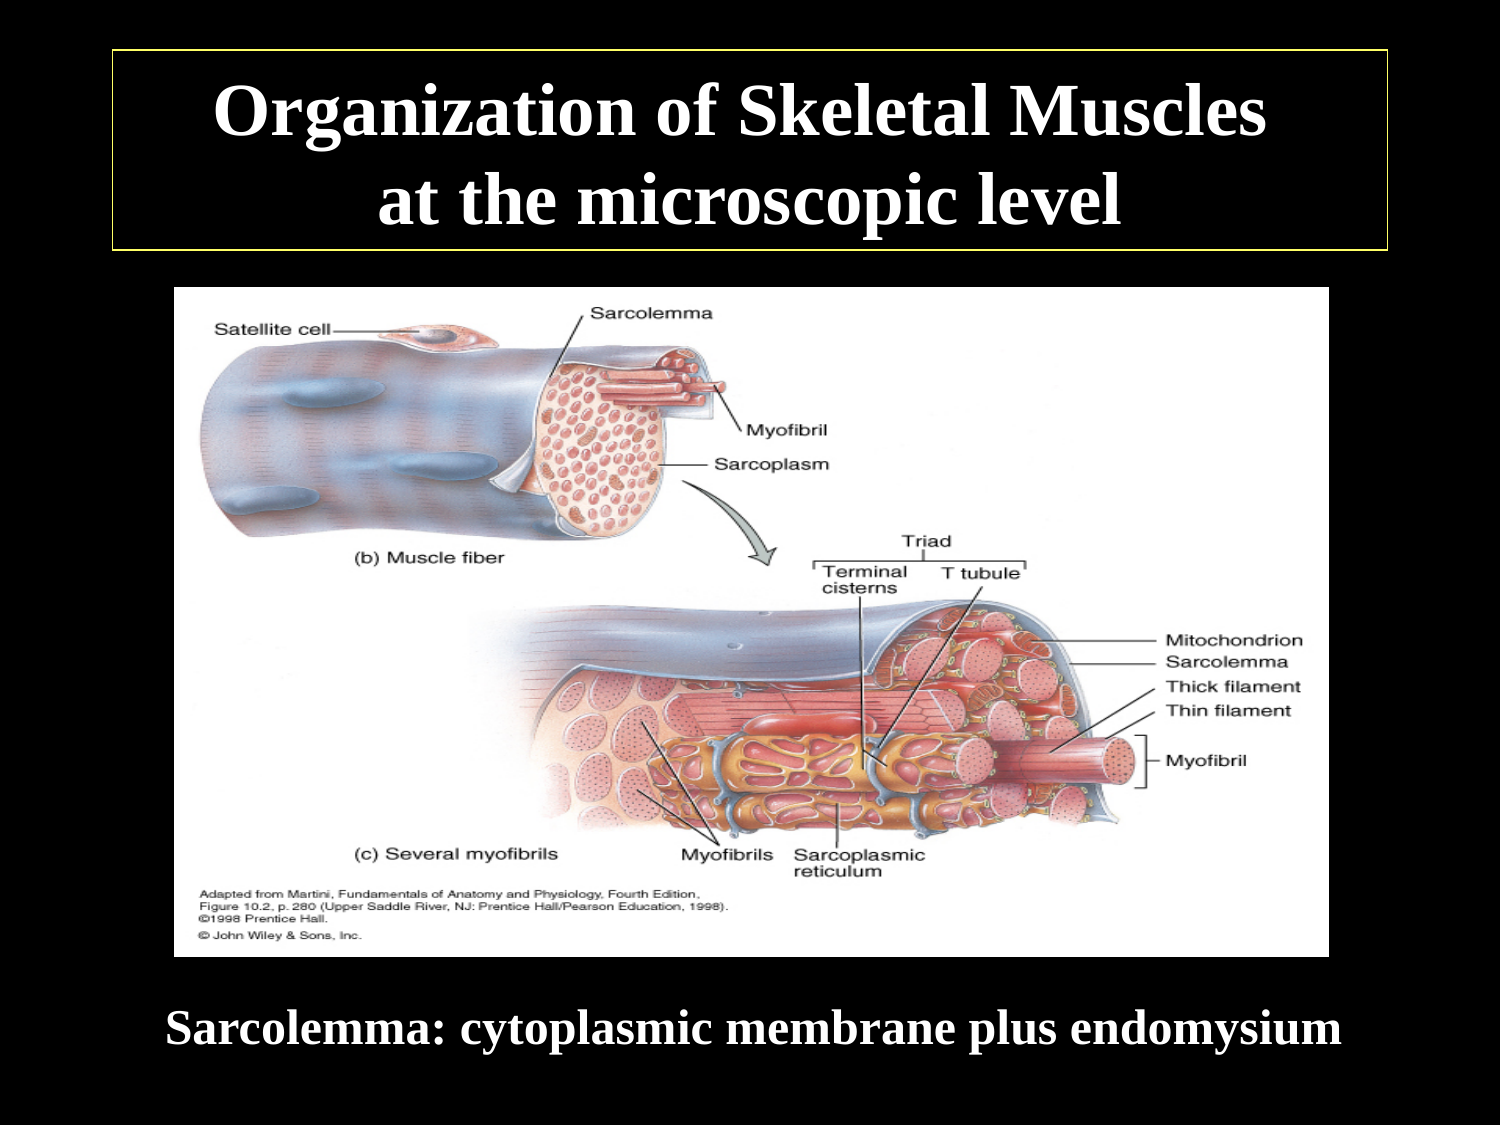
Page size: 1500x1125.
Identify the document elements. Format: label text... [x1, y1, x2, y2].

picture [174, 287, 1329, 957]
text_box Sarcolemma: cytoplasmic membrane plus endomysium [149, 987, 1358, 1063]
title Organization of Skeletal Muscles at the microscopic level [112, 49, 1388, 251]
